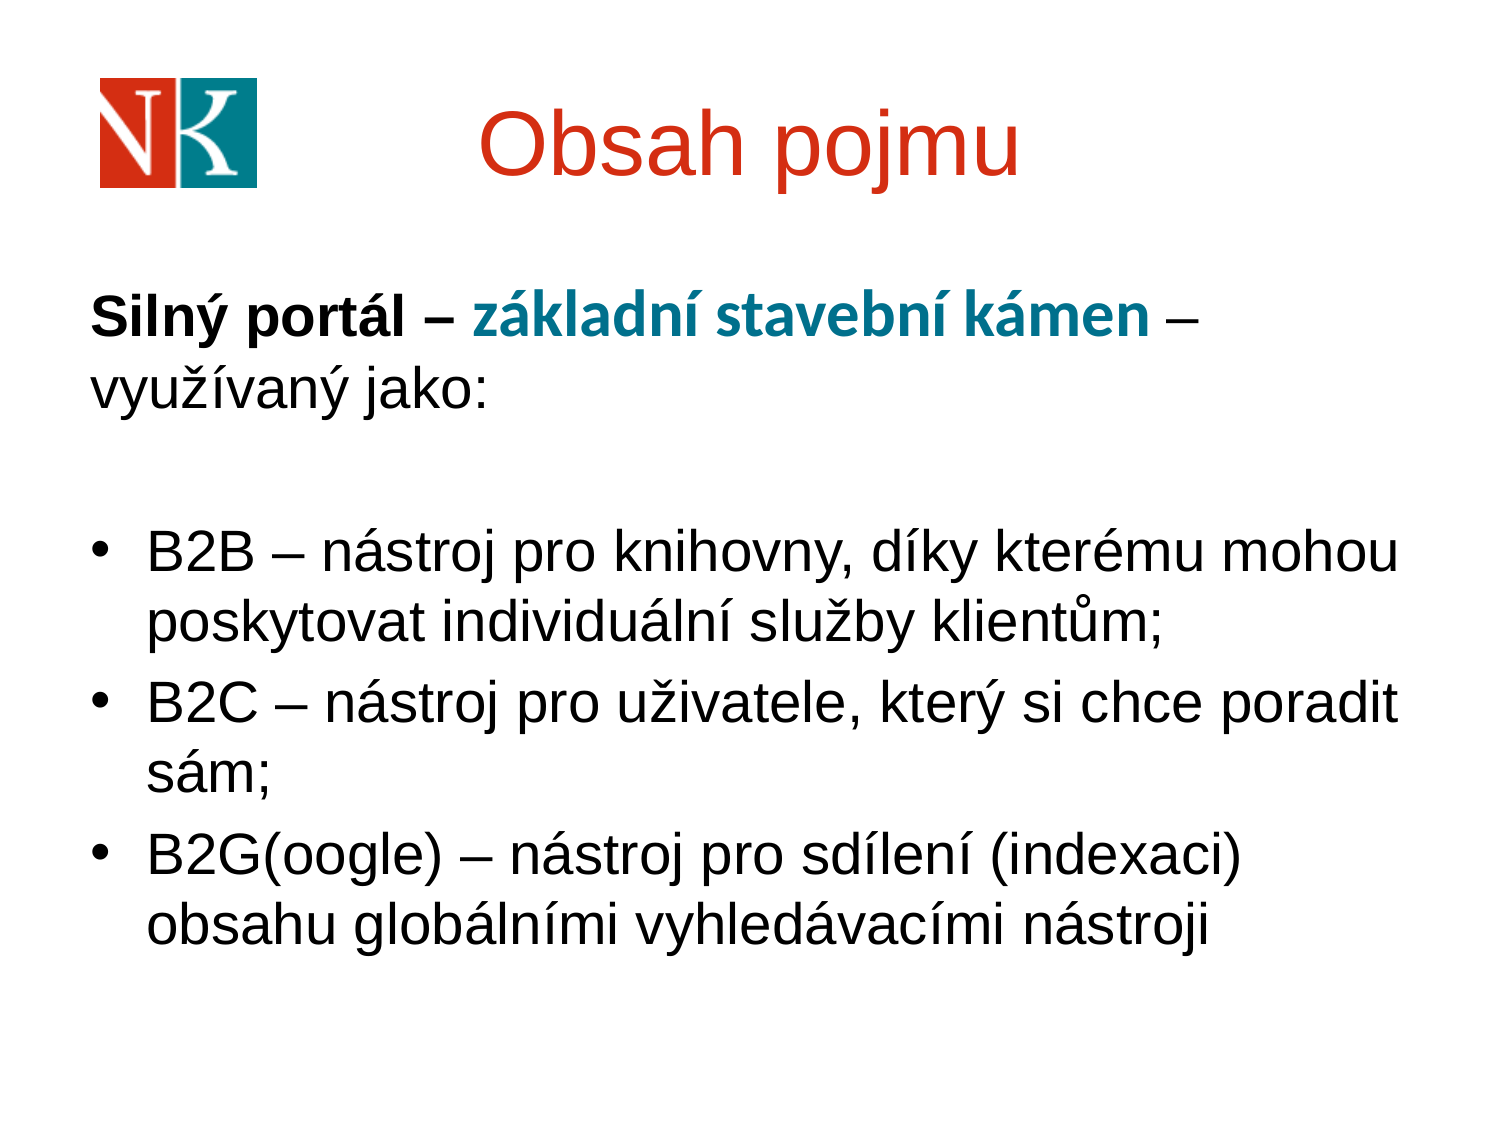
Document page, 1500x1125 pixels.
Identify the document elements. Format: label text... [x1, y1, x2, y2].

list Silný portál – základní stavební kámen – využívaný jako: B2B – nástroj pro knihovny, díky kterému mohou poskytovat individuální služby klientům; B2C – nástroj pro uživatele, který si chce poradit sám; B2G(oogle) – nástroj pro sdílení (indexaci) obsahu globálními vyhledávacími nástroji [75, 262, 1425, 1005]
picture [99, 77, 257, 188]
title Obsah pojmu [75, 45, 1425, 233]
